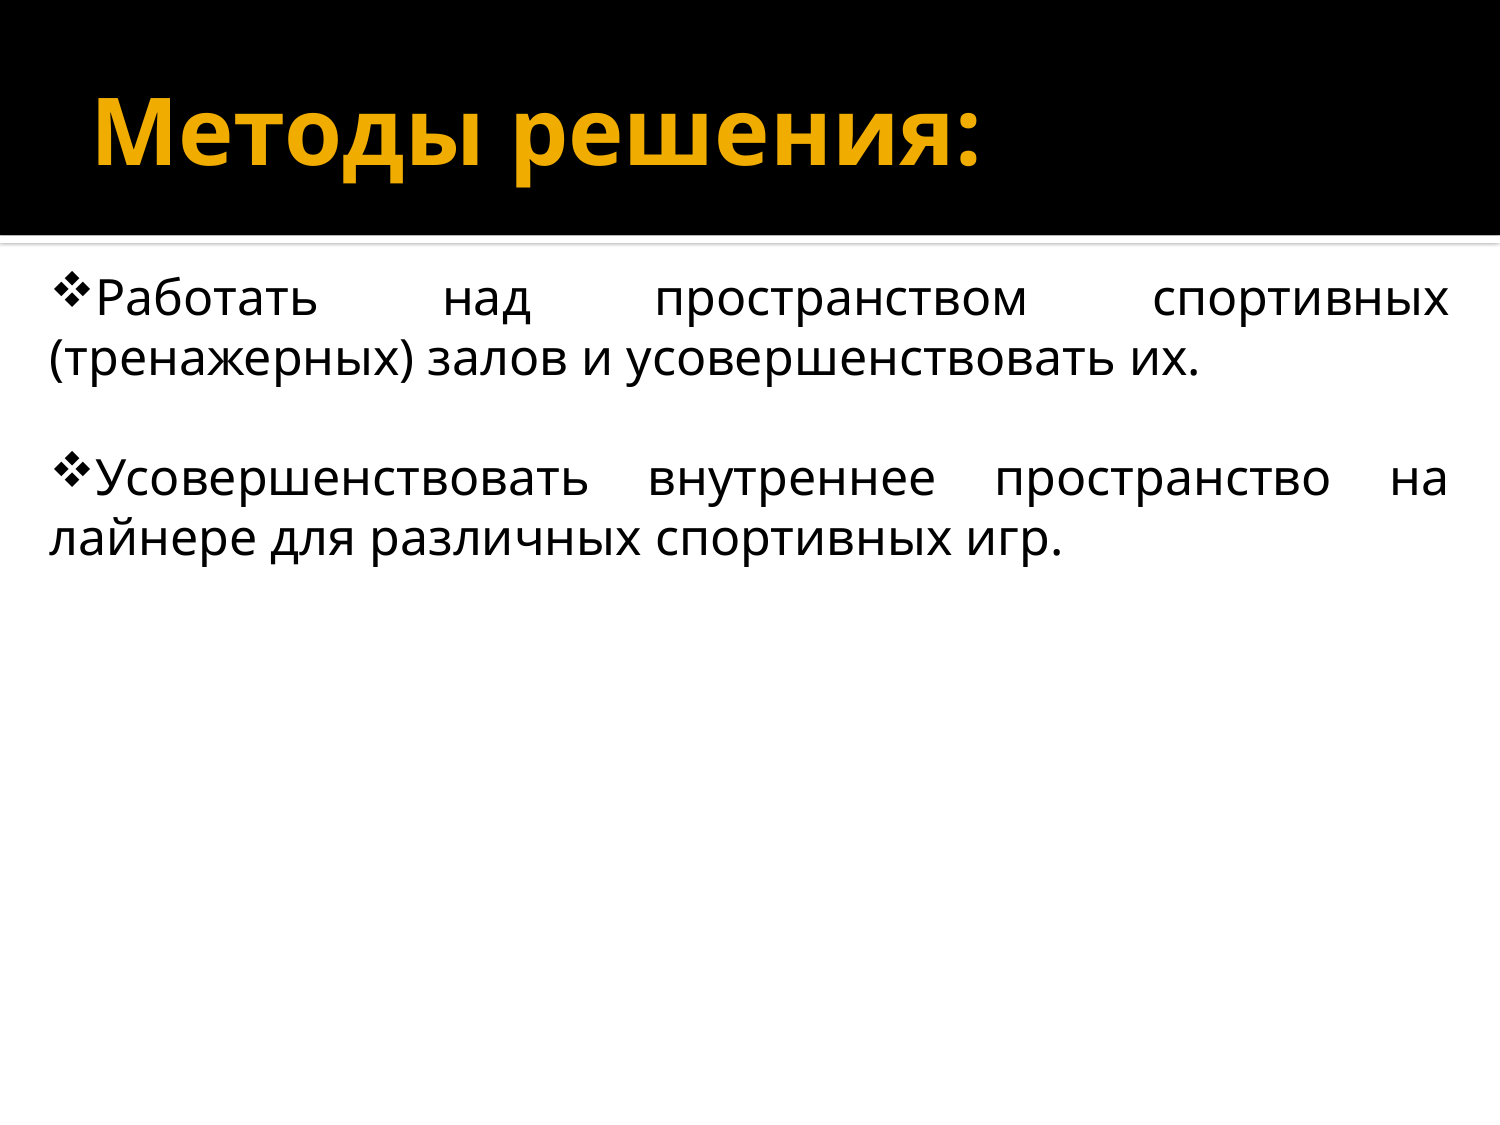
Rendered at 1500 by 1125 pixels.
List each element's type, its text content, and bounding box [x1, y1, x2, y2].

title Методы решения: [75, 24, 1425, 231]
text_box Работать над пространством спортивных (тренажерных) залов и усовершенствовать их. Усовершенствовать внутреннее пространство на лайнере для различных спортивных игр. [35, 257, 1465, 633]
